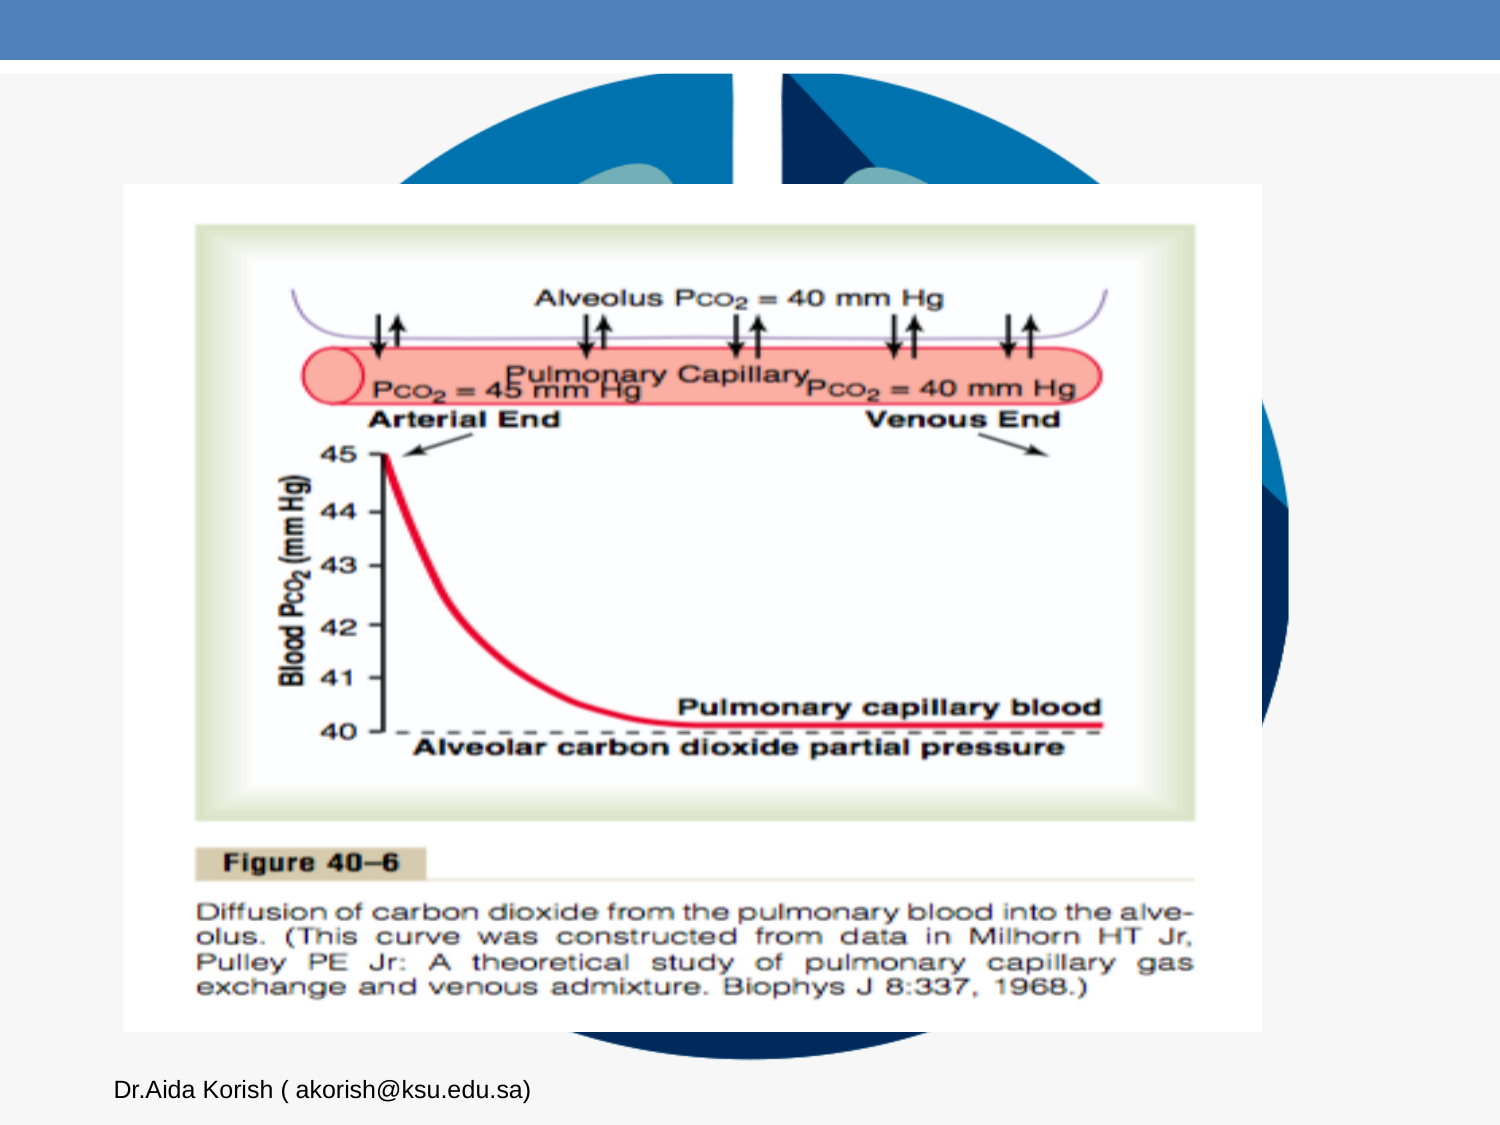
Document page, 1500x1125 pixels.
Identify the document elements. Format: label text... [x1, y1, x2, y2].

footer Dr.Aida Korish ( akorish@ksu.edu.sa) [76, 1058, 569, 1119]
picture [0, 74, 1500, 1125]
